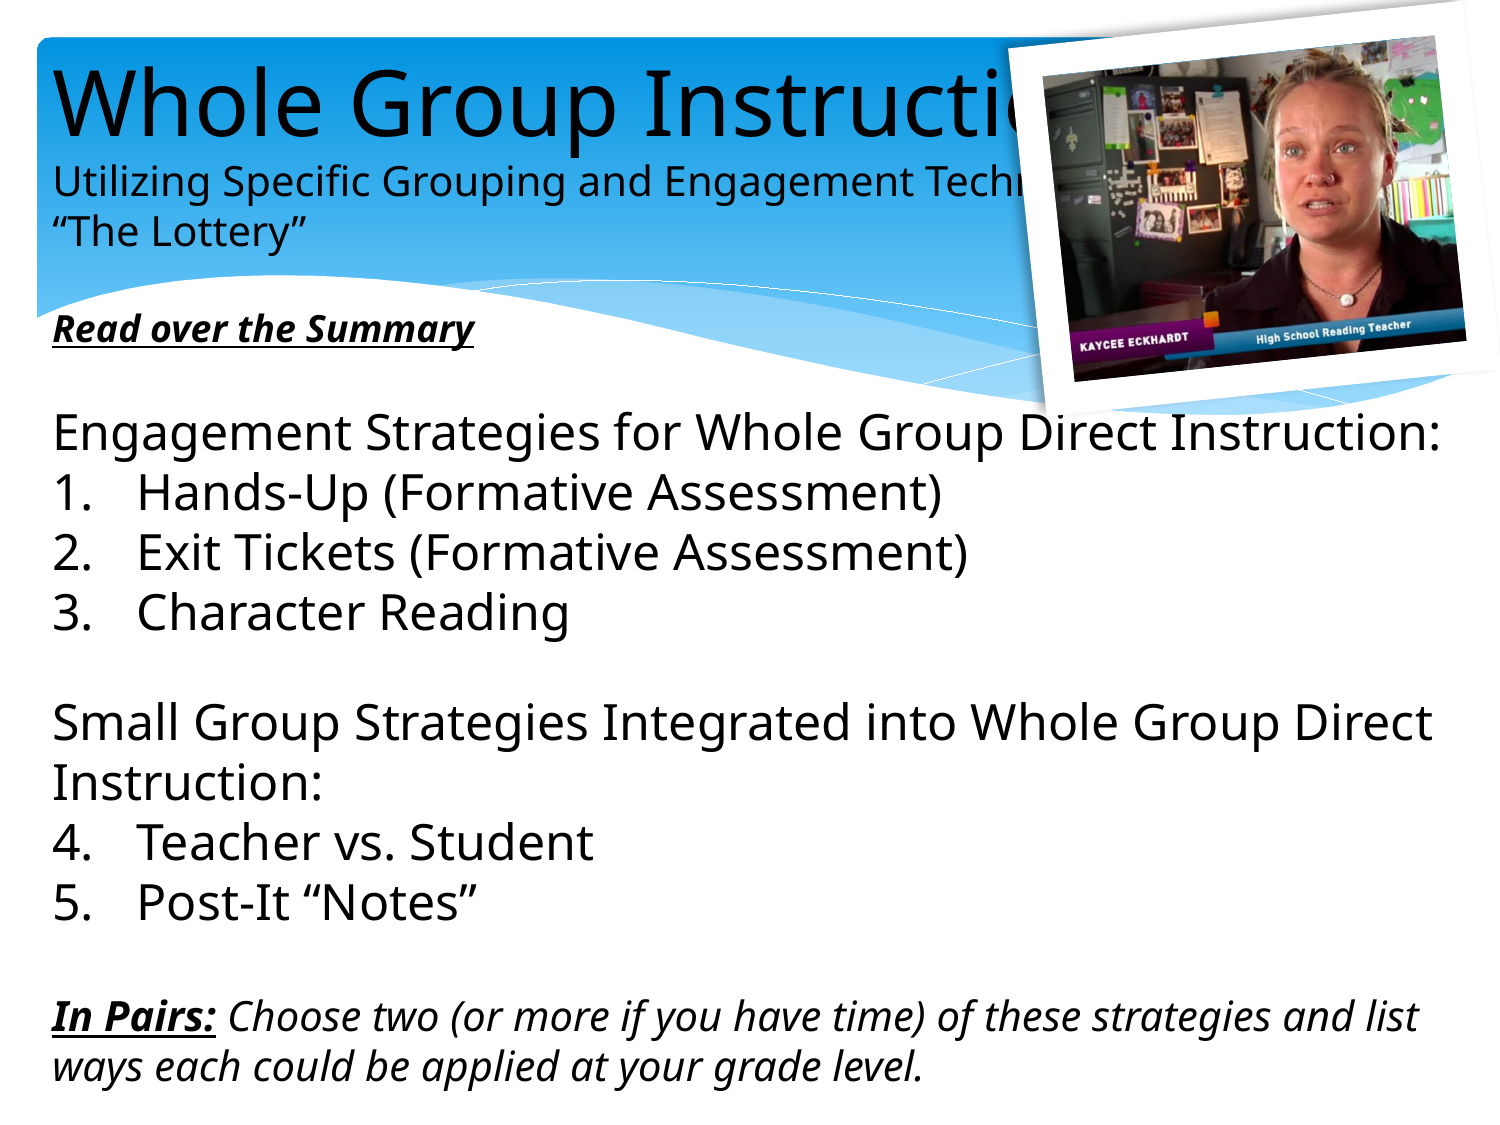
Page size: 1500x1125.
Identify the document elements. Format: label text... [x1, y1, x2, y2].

picture [1043, 36, 1466, 382]
text_box Whole Group Instruction Utilizing Specific Grouping and Engagement Techniques “The Lottery” Read over the Summary Engagement Strategies for Whole Group Direct Instruction: Hands-Up (Formative Assessment) Exit Tickets (Formative Assessment) Character Reading Small Group Strategies Integrated into Whole Group Direct Instruction: Teacher vs. Student Post-It “Notes” In Pairs: Choose two (or more if you have time) of these strategies and list ways each could be applied at your grade level. [37, 37, 1500, 1098]
